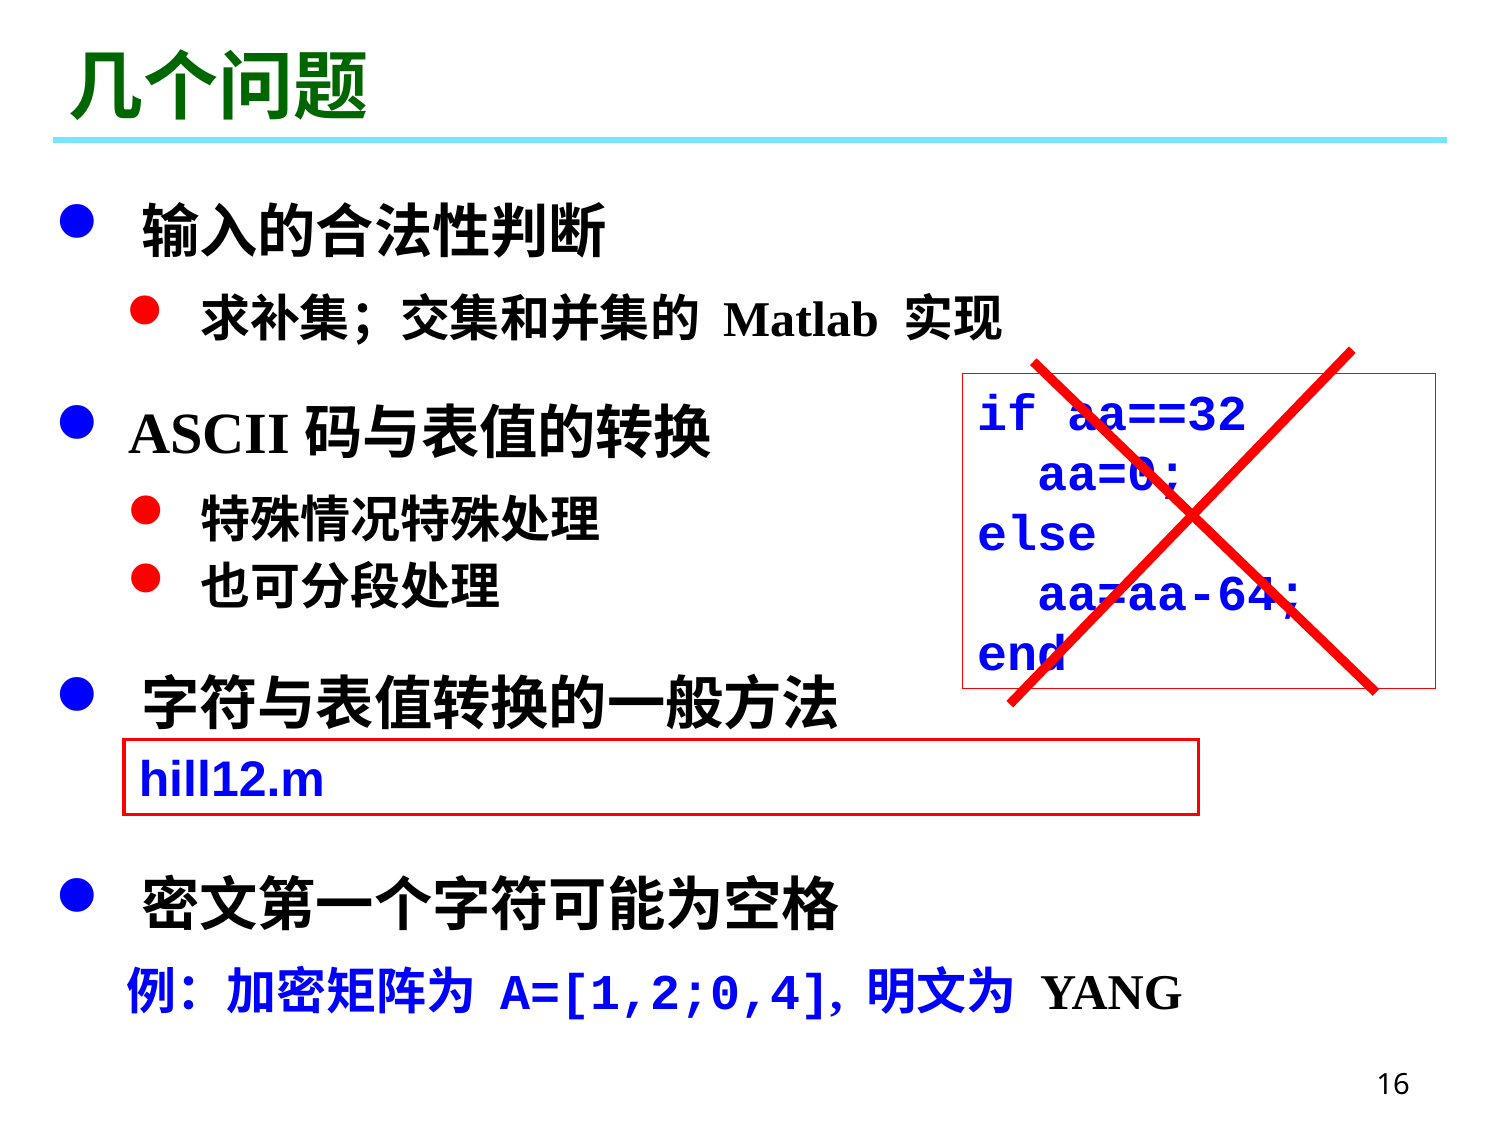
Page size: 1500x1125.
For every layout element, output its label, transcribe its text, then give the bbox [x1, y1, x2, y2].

text_box 特殊情况特殊处理 也可分段处理 [112, 479, 822, 622]
text_box 字符与表值转换的一般方法 [41, 645, 1164, 744]
text_box ASCII码与表值的转换 [41, 373, 962, 473]
text_box 输入的合法性判断 [41, 172, 1164, 272]
text_box 求补集；交集和并集的 Matlab 实现 [111, 278, 1105, 354]
slide_number 16 [1112, 1037, 1425, 1113]
text_box 密文第一个字符可能为空格 [41, 845, 1164, 945]
text_box 例：加密矩阵为 A=[1,2;0,4], 明文为 YANG [111, 952, 1258, 1027]
text_box hill12.m [123, 739, 1199, 815]
text_box if aa==32 aa=0; else aa=aa-64; end [962, 373, 1436, 689]
title 几个问题 [53, 0, 928, 137]
